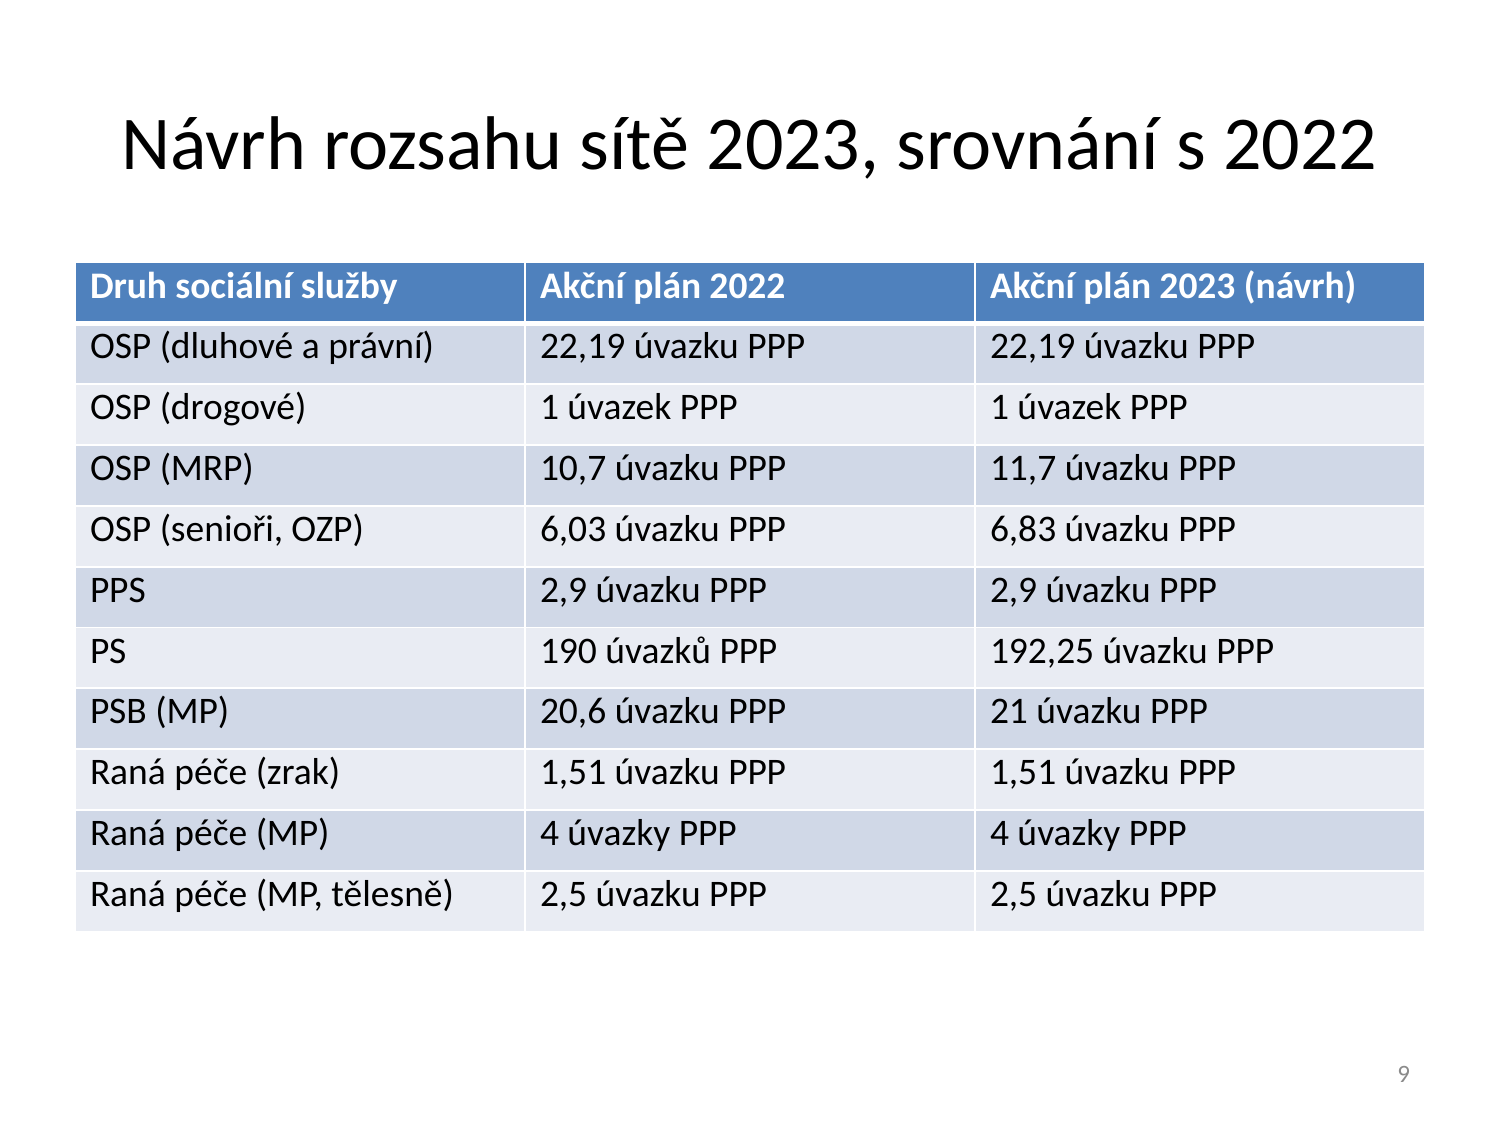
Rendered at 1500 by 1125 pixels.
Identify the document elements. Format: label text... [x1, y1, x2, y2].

table_cell 190 úvazků PPP [526, 628, 974, 687]
table_cell 11,7 úvazku PPP [976, 446, 1424, 505]
table_cell 6,03 úvazku PPP [526, 507, 974, 566]
table_cell 20,6 úvazku PPP [526, 689, 974, 748]
table_cell 21 úvazku PPP [976, 689, 1424, 748]
table_cell 1 úvazek PPP [976, 385, 1424, 444]
table_cell Raná péče (zrak) [76, 750, 524, 809]
table_cell OSP (dluhové a právní) [76, 326, 524, 383]
table_cell OSP (drogové) [76, 385, 524, 444]
table_cell PS [76, 628, 524, 687]
table_cell 2,9 úvazku PPP [526, 568, 974, 627]
table_cell 2,5 úvazku PPP [976, 872, 1424, 931]
table_header Druh sociální služby [76, 263, 524, 321]
table_cell PSB (MP) [76, 689, 524, 748]
table_cell OSP (senioři, OZP) [76, 507, 524, 566]
slide_number 9 [1074, 1042, 1425, 1103]
title Návrh rozsahu sítě 2023, srovnání s 2022 [75, 45, 1425, 233]
table_cell 22,19 úvazku PPP [526, 326, 974, 383]
table_cell 2,5 úvazku PPP [526, 872, 974, 931]
table_cell 10,7 úvazku PPP [526, 446, 974, 505]
table_header Akční plán 2022 [526, 263, 974, 321]
table_cell 1,51 úvazku PPP [526, 750, 974, 809]
table_cell 4 úvazky PPP [976, 811, 1424, 870]
table_cell 4 úvazky PPP [526, 811, 974, 870]
table_cell Raná péče (MP) [76, 811, 524, 870]
table_cell 22,19 úvazku PPP [976, 326, 1424, 383]
table_cell Raná péče (MP, tělesně) [76, 872, 524, 931]
table_cell PPS [76, 568, 524, 627]
table_cell 1,51 úvazku PPP [976, 750, 1424, 809]
table_cell 2,9 úvazku PPP [976, 568, 1424, 627]
table_cell 6,83 úvazku PPP [976, 507, 1424, 566]
table_cell OSP (MRP) [76, 446, 524, 505]
table_header Akční plán 2023 (návrh) [976, 263, 1424, 321]
table_cell 1 úvazek PPP [526, 385, 974, 444]
table_cell 192,25 úvazku PPP [976, 628, 1424, 687]
